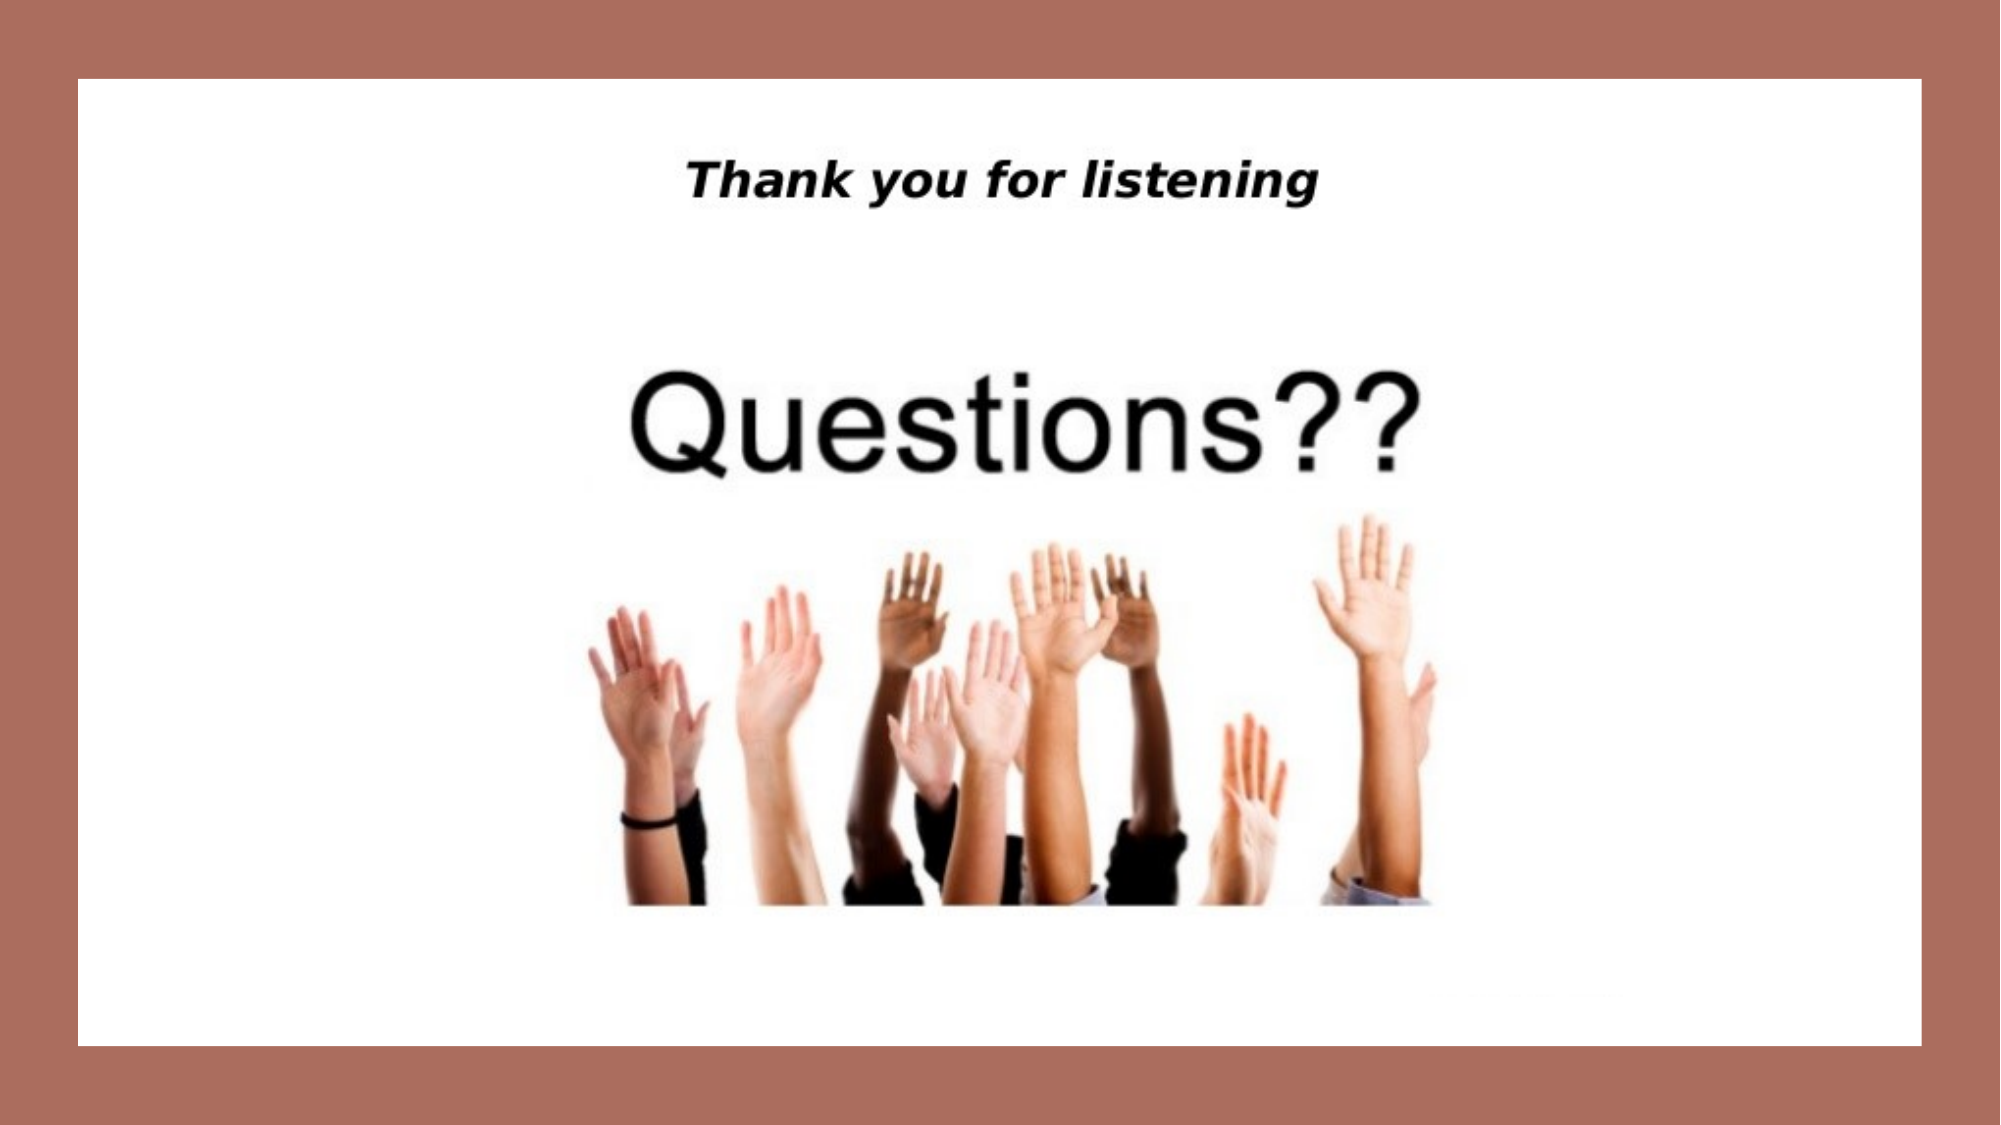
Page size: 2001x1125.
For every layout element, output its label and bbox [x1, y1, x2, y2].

picture [377, 130, 1623, 997]
text_box [0, 0, 2000, 1125]
text_box [77, 77, 1923, 1048]
